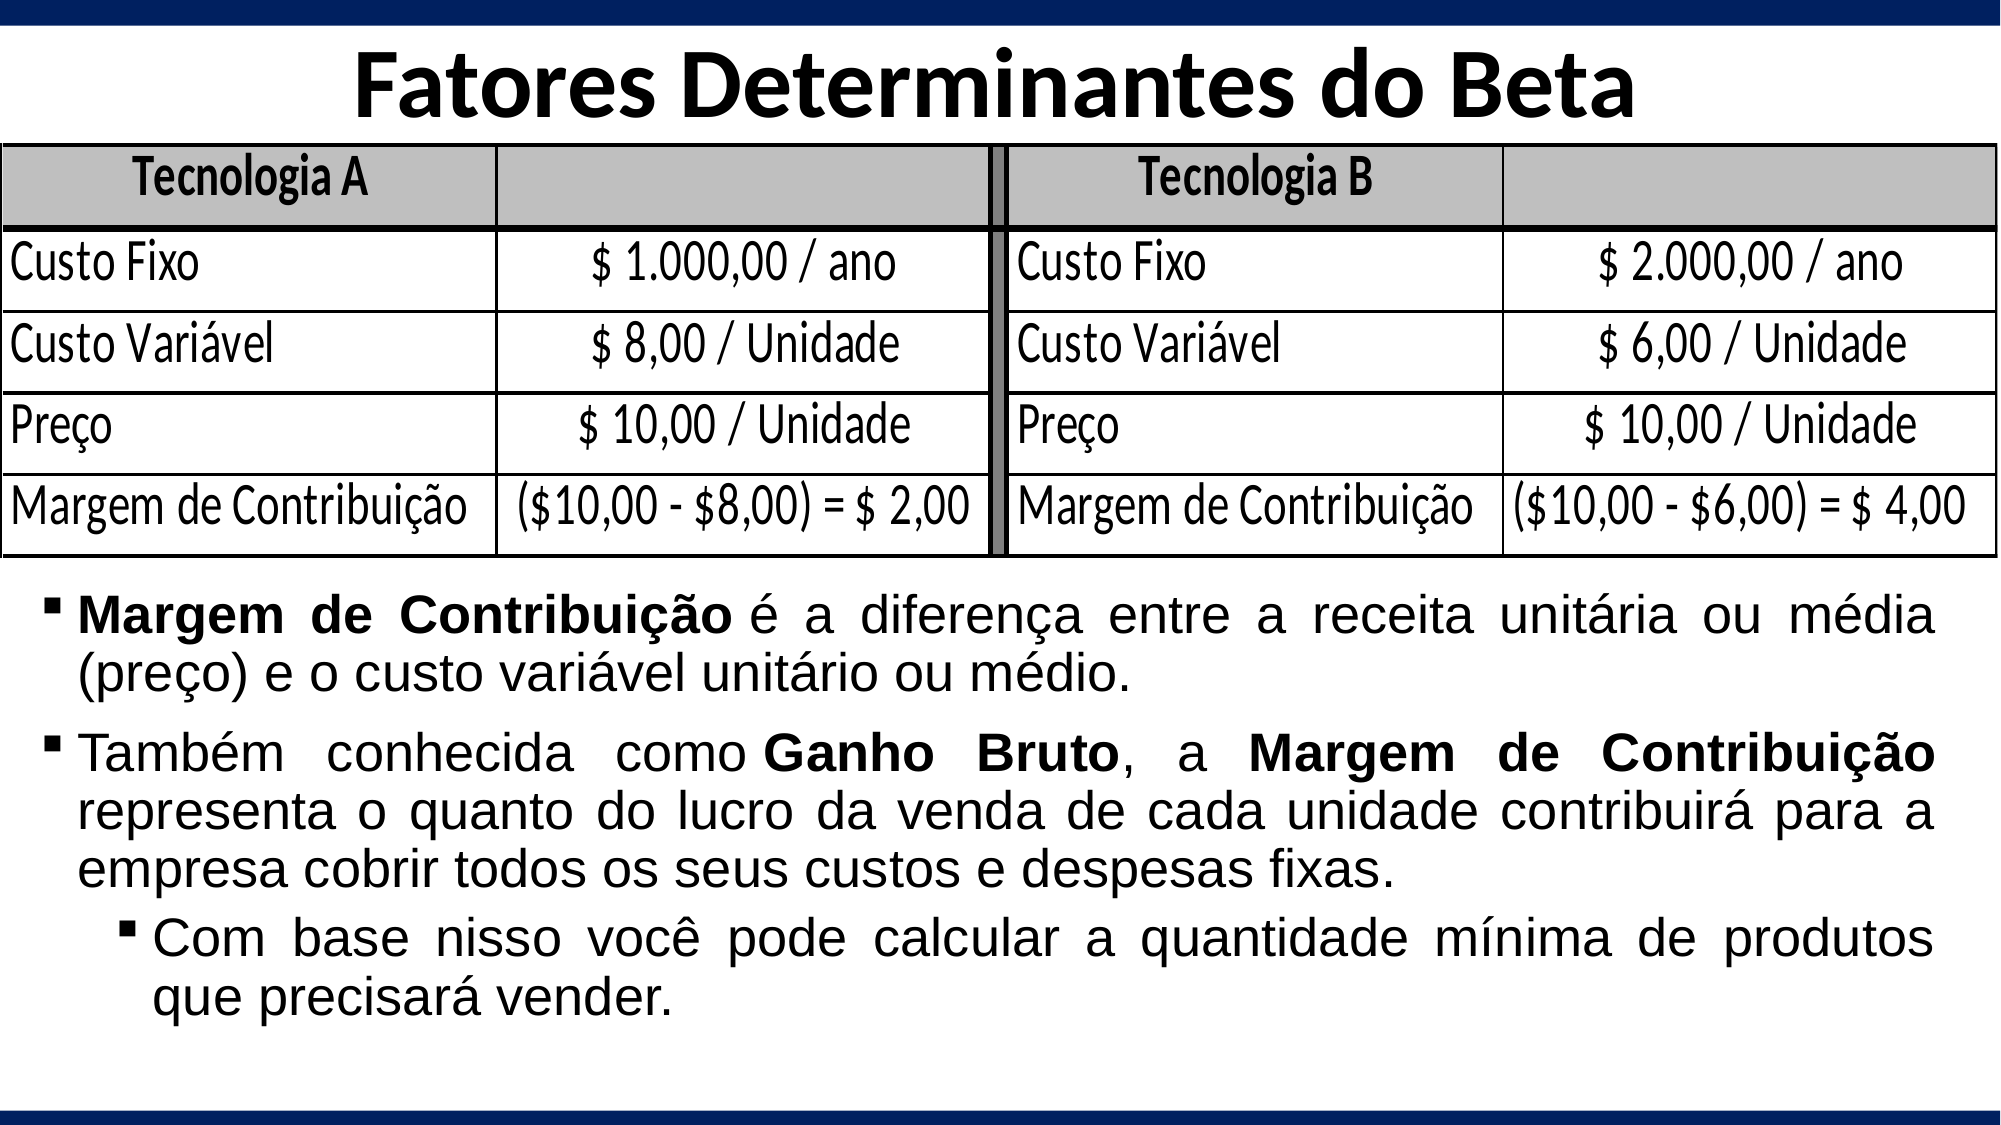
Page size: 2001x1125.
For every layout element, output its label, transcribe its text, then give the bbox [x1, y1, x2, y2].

list Margem de Contribuição é a diferença entre a receita unitária ou média (preço) e o custo variável unitário ou médio. Também conhecida como Ganho Bruto, a Margem de Contribuição representa o quanto do lucro da venda de cada unidade contribuirá para a empresa cobrir todos os seus custos e despesas fixas. Com base nisso você pode calcular a quantidade mínima de produtos que precisará vender. [25, 579, 1953, 988]
title Fatores Determinantes do Beta [133, 24, 1859, 143]
picture [0, 143, 2000, 562]
